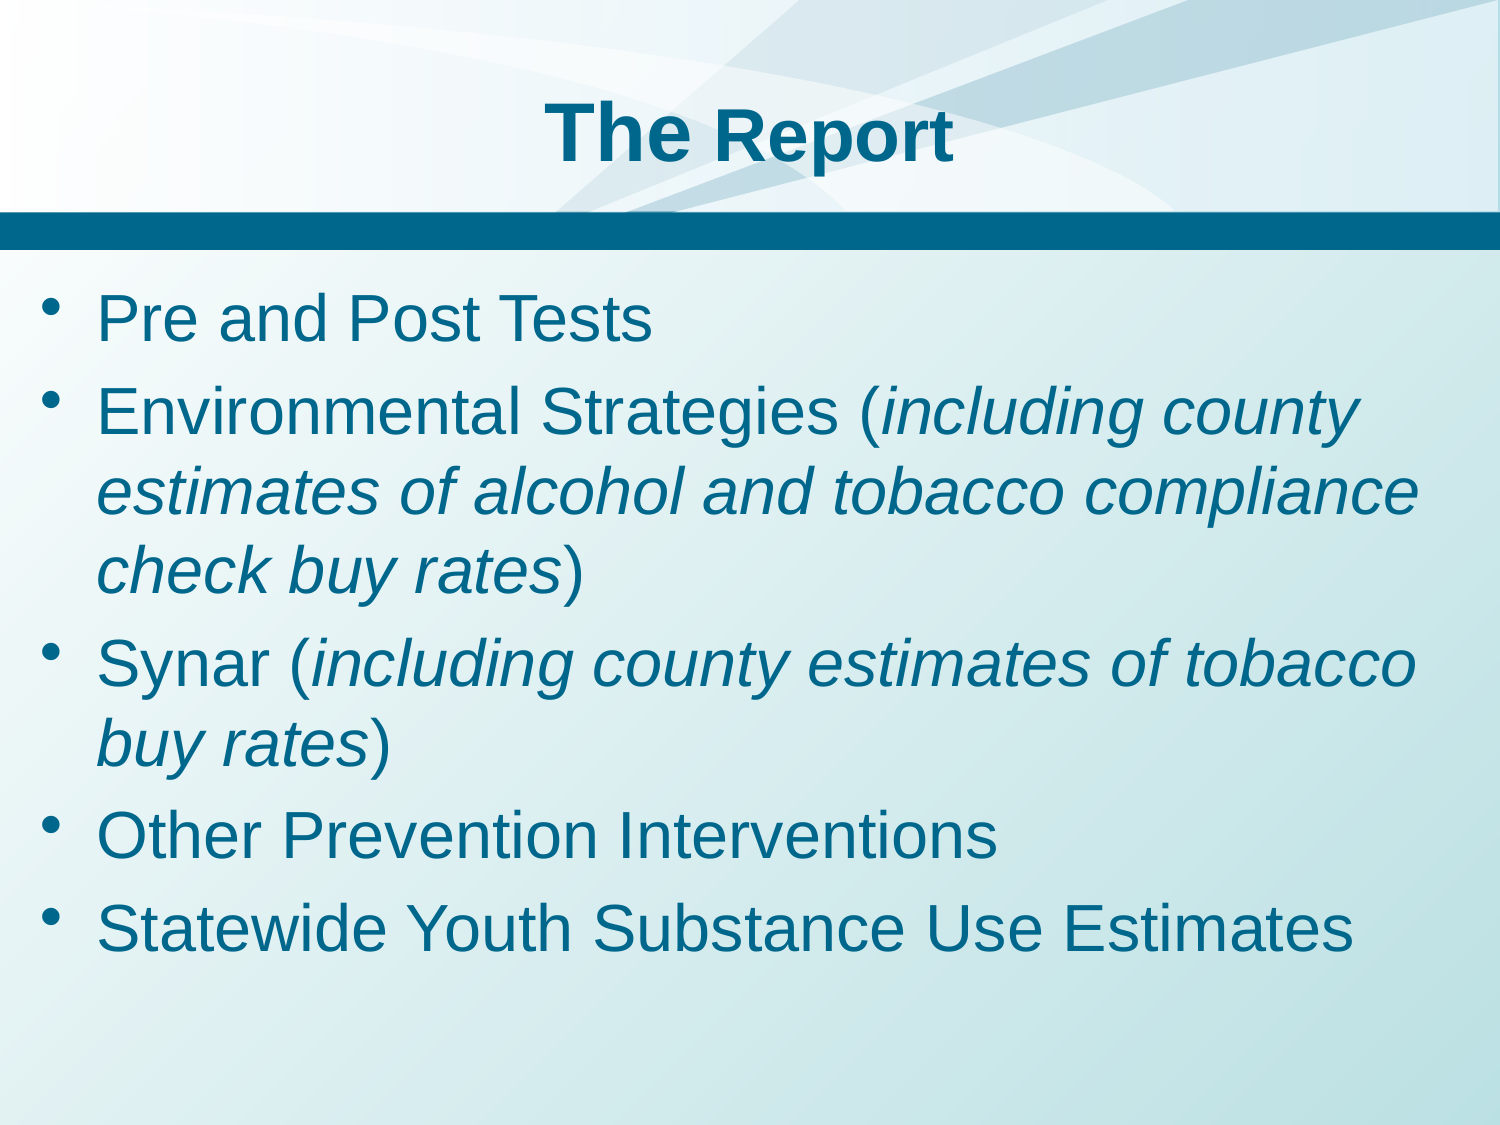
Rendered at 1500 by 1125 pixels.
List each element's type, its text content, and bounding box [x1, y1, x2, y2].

title The Report [75, 45, 1425, 212]
list Pre and Post Tests Environmental Strategies (including county estimates of alcohol and tobacco compliance check buy rates) Synar (including county estimates of tobacco buy rates) Other Prevention Interventions Statewide Youth Substance Use Estimates [24, 267, 1475, 1080]
